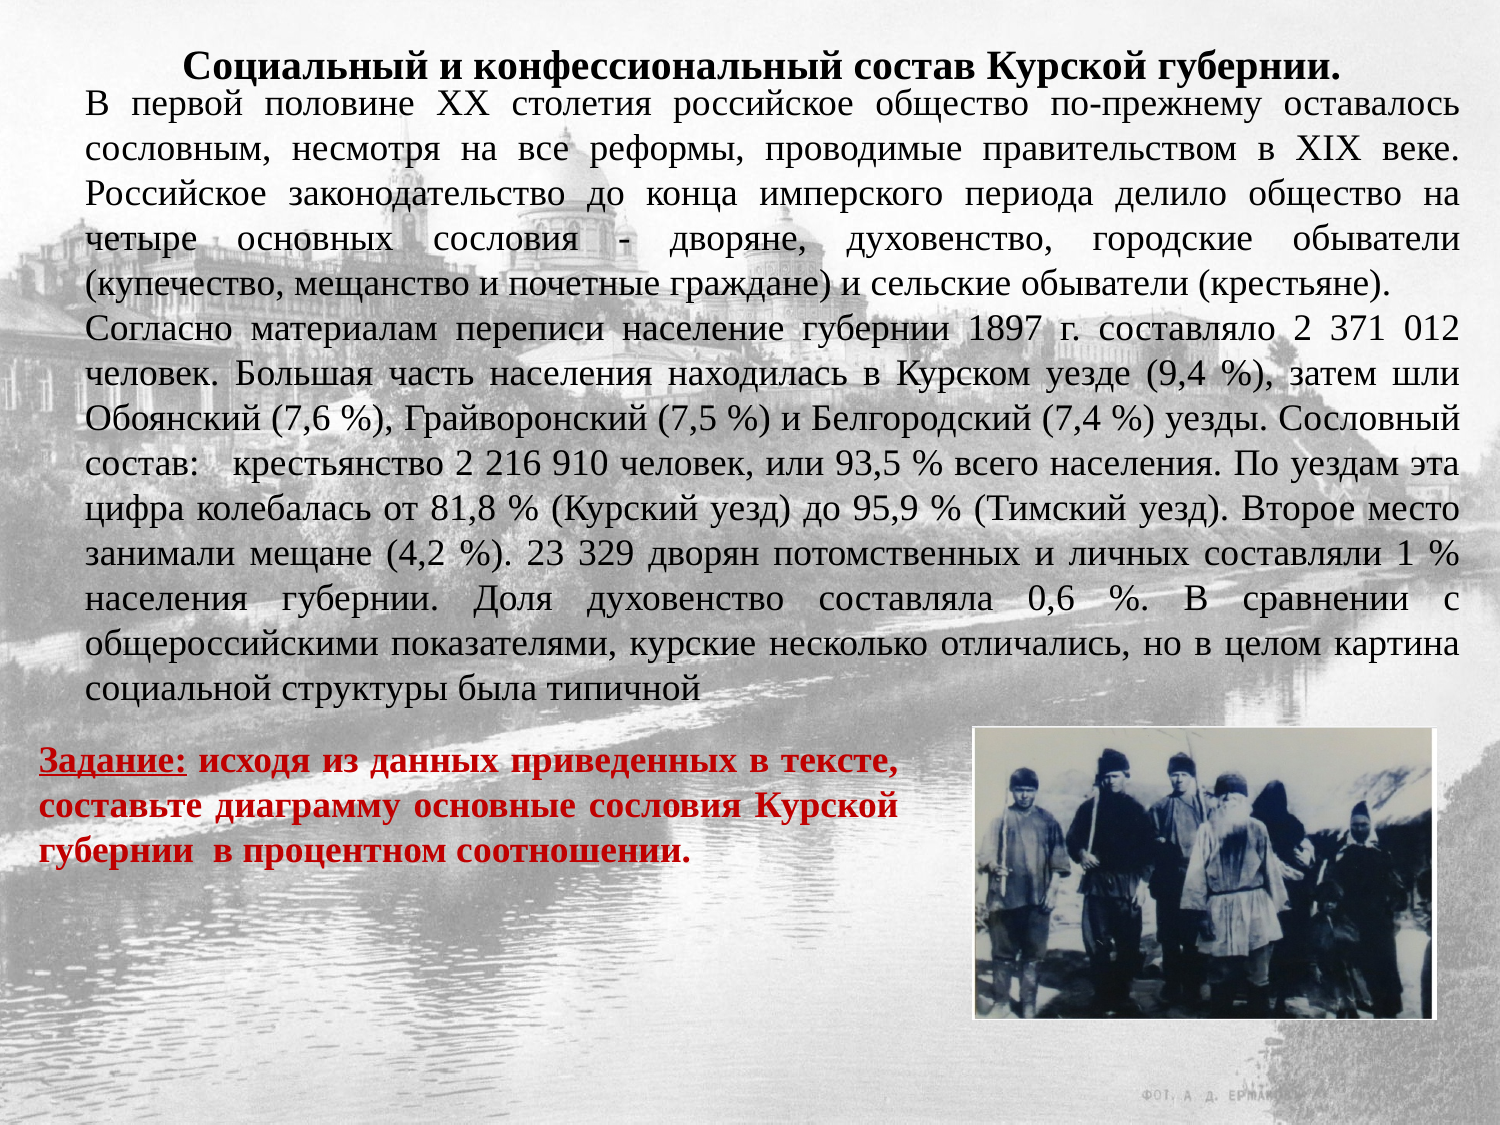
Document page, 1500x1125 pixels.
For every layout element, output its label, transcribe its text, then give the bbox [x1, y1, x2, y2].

text_box В первой половине XX столетия российское общество по-прежнему оставалось сословным, несмотря на все реформы, проводимые правительством в XIX веке. Российское законодательство до конца имперского периода делило общество на четыре основных сословия - дворяне, духовенство, городские обыватели (купечество, мещанство и почетные граждане) и сельские обыватели (крестьяне). Согласно материалам переписи население губернии 1897 г. составляло 2 371 012 человек. Большая часть населения находилась в Курском уезде (9,4 %), затем шли Обоянский (7,6 %), Грайворонский (7,5 %) и Белгородский (7,4 %) уезды. Сословный состав: крестьянство 2 216 910 человек, или 93,5 % всего населения. По уездам эта цифра колебалась от 81,8 % (Курский уезд) до 95,9 % (Тимский уезд). Второе место занимали мещане (4,2 %). 23 329 дворян потомственных и личных составляли 1 % населения губернии. Доля духовенство составляла 0,6 %. В сравнении с общероссийскими показателями, курские несколько отличались, но в целом картина социальной структуры была типичной [70, 70, 1477, 715]
text_box Задание: исходя из данных приведенных в тексте, составьте диаграмму основные сословия Курской губернии в процентном соотношении. [23, 727, 914, 878]
text_box Социальный и конфессиональный состав Курской губернии. [105, 0, 1418, 70]
picture [972, 726, 1438, 1020]
